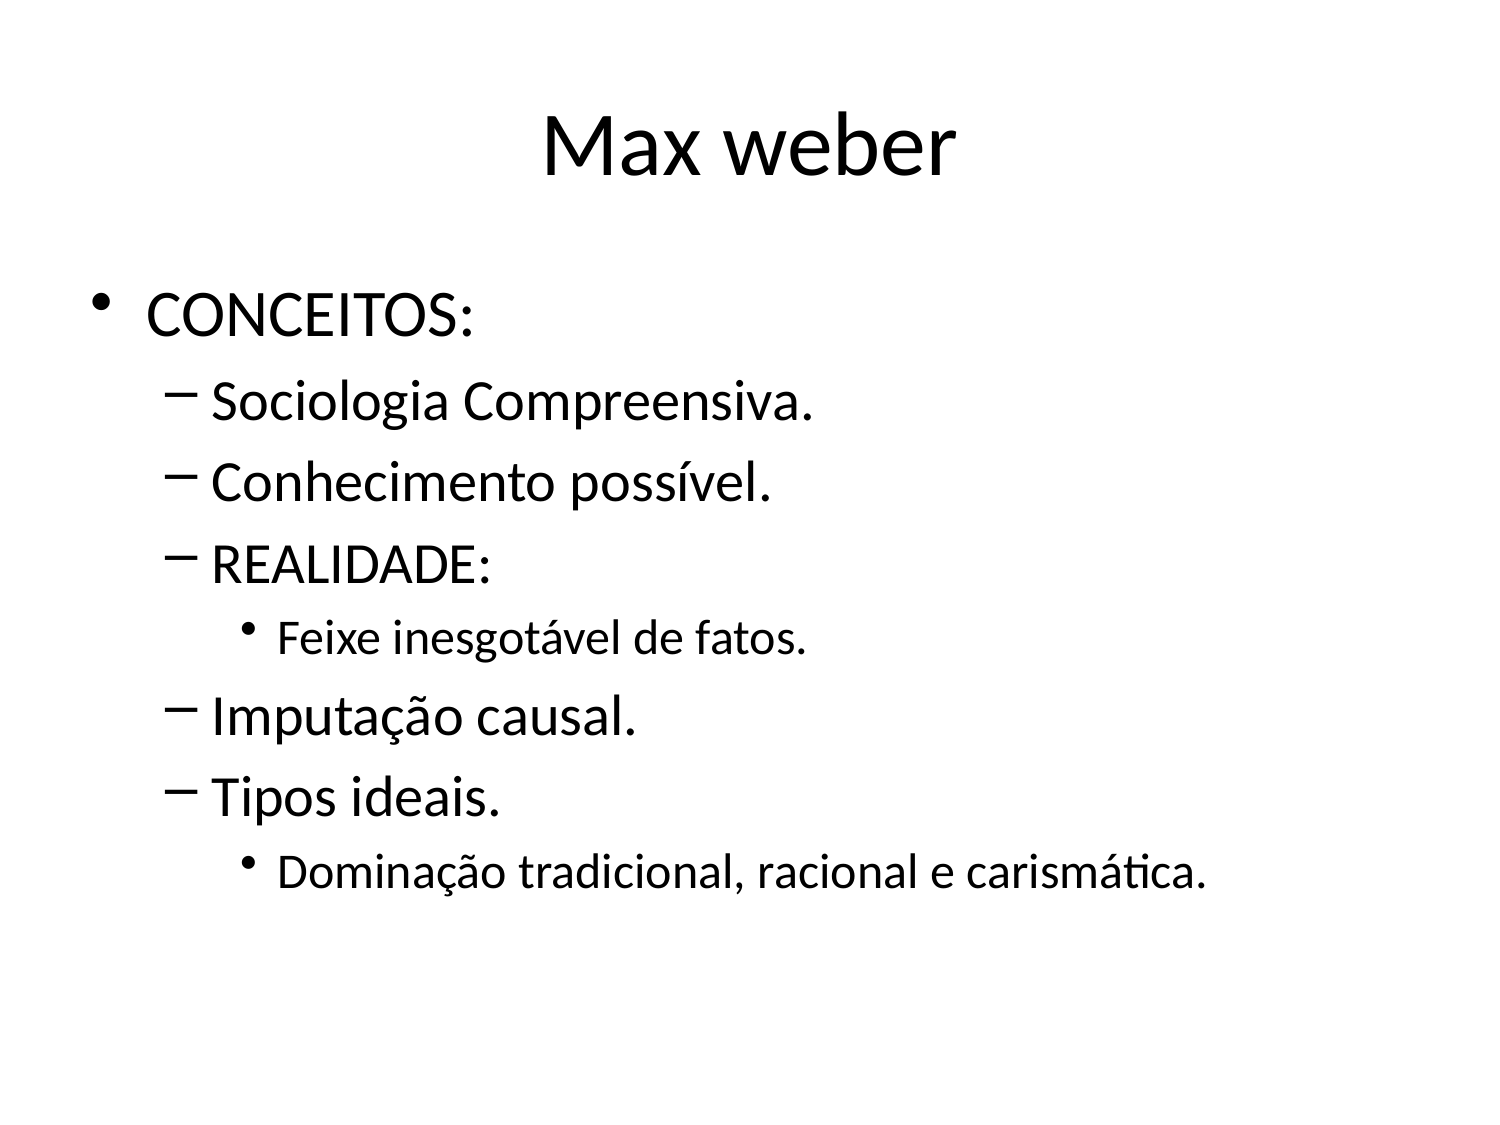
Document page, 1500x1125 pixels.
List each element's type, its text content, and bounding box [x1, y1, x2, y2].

title Max weber [74, 44, 1426, 233]
list CONCEITOS: Sociologia Compreensiva. Conhecimento possível. REALIDADE: Feixe inesgotável de fatos. Imputação causal. Tipos ideais. Dominação tradicional, racional e carismática. [74, 262, 1426, 1006]
